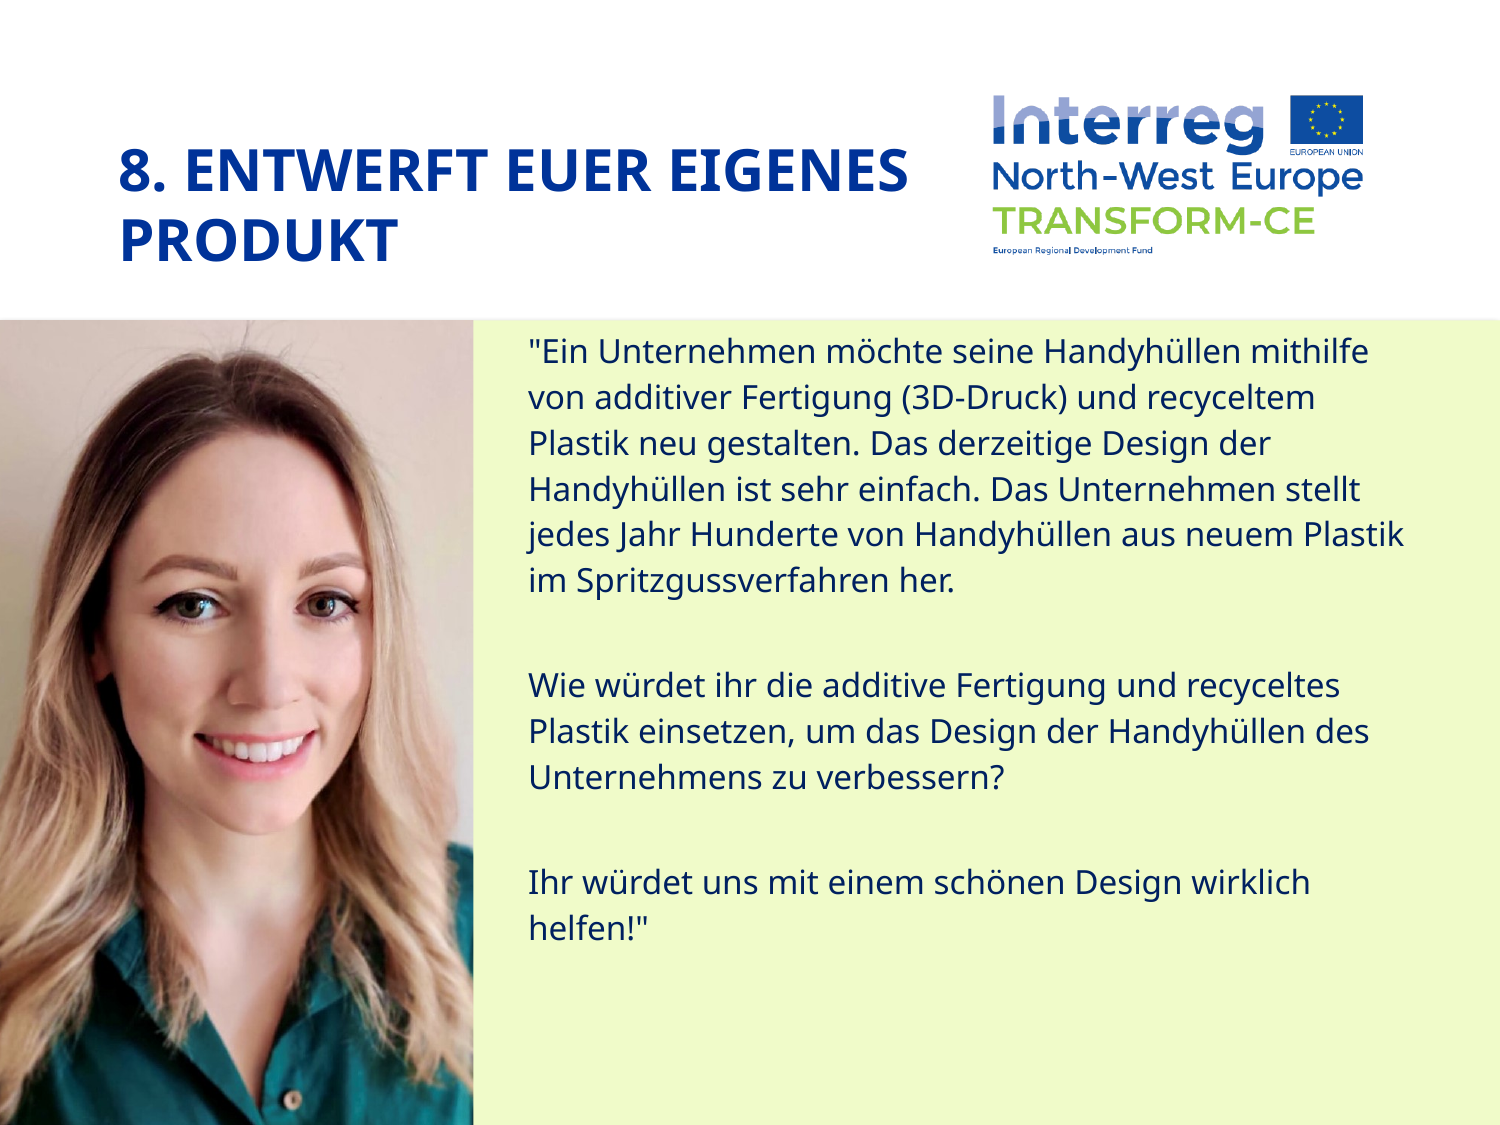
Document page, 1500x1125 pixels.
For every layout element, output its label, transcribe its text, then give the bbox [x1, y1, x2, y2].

picture [0, 319, 474, 1125]
list "Ein Unternehmen möchte seine Handyhüllen mithilfe von additiver Fertigung (3D-Druck) und recyceltem Plastik neu gestalten. Das derzeitige Design der Handyhüllen ist sehr einfach. Das Unternehmen stellt jedes Jahr Hunderte von Handyhüllen aus neuem Plastik im Spritzgussverfahren her. Wie würdet ihr die additive Fertigung und recyceltes Plastik einsetzen, um das Design der Handyhüllen des Unternehmens zu verbessern? Ihr würdet uns mit einem schönen Design wirklich helfen!" [528, 324, 1441, 1060]
text_box [474, 319, 1500, 1125]
list 8. ENTWERFT EUER EIGENES PRODUKT [118, 132, 928, 282]
